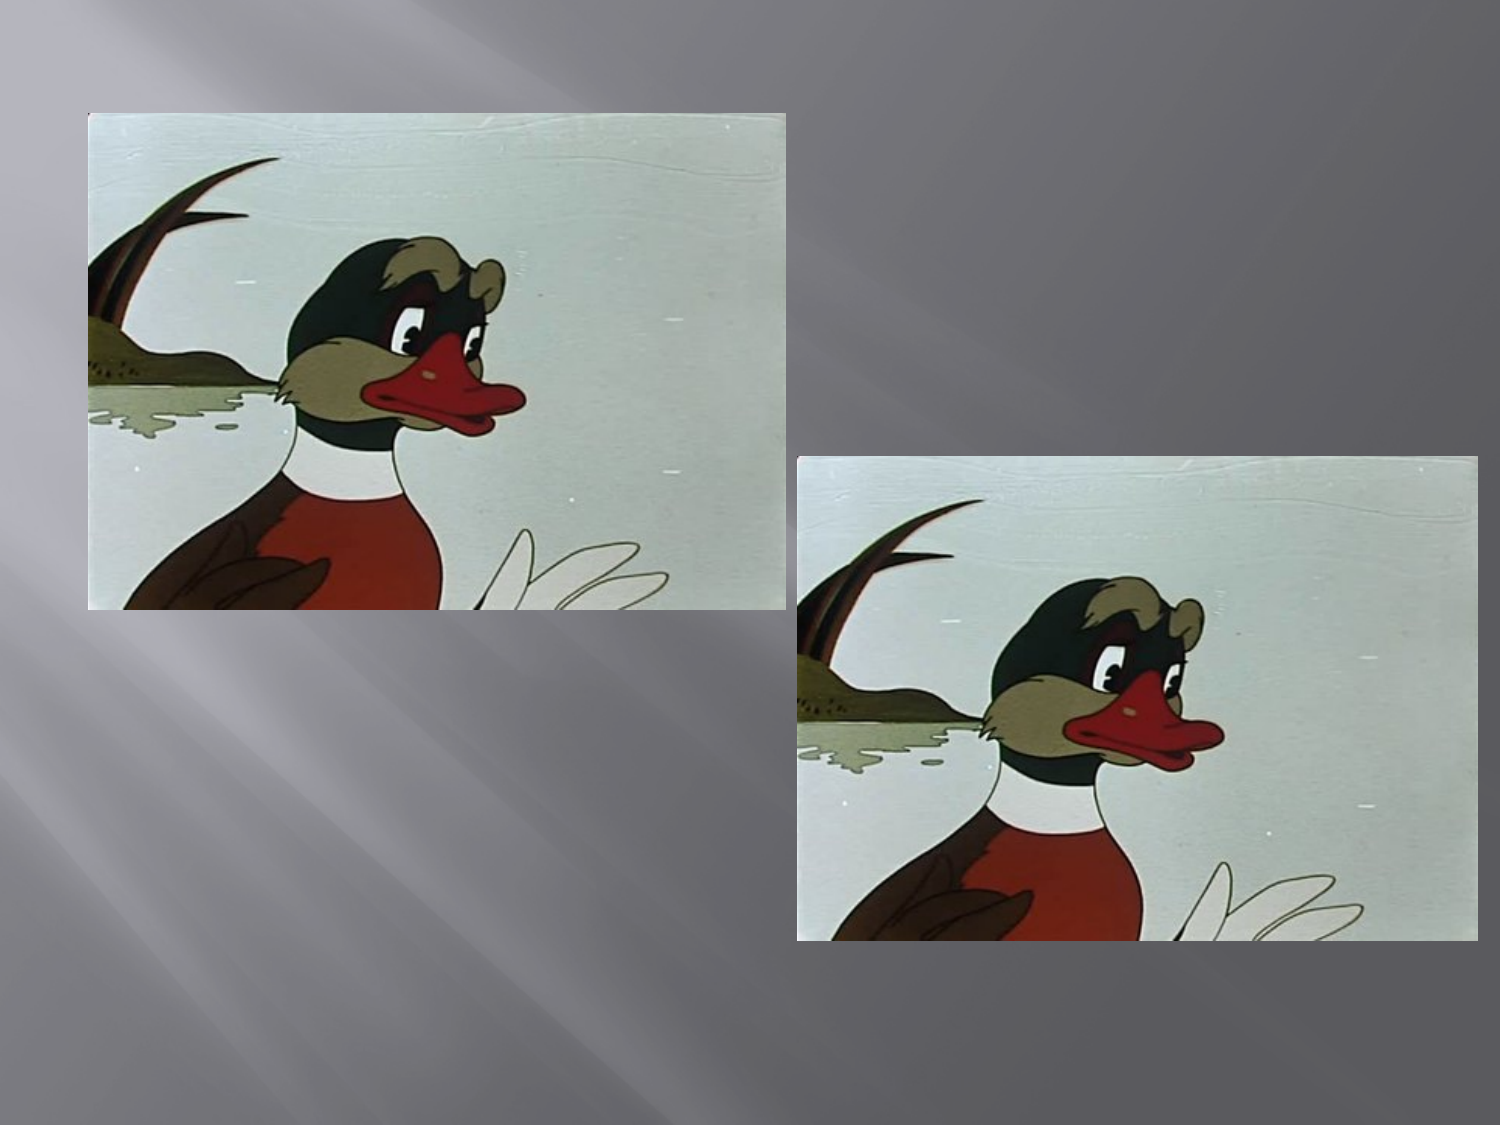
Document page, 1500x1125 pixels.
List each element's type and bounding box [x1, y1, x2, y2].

picture [796, 455, 1478, 941]
picture [88, 113, 786, 610]
